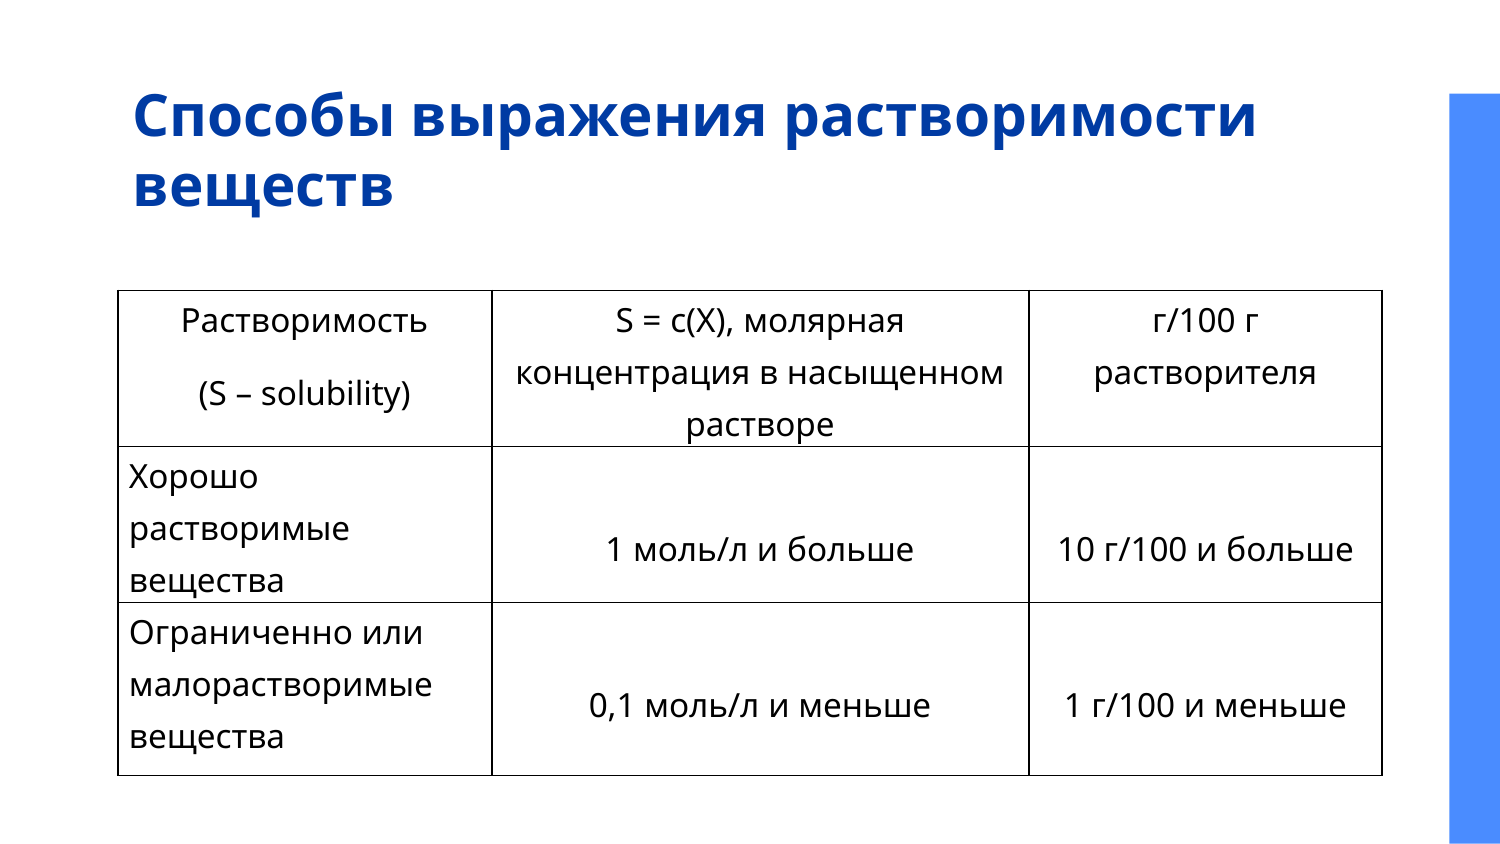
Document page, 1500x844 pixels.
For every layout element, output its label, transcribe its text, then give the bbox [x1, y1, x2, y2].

table_cell 1 моль/л и больше [493, 447, 1028, 602]
table_header г/100 г растворителя [1030, 291, 1381, 446]
table_cell 10 г/100 и больше [1030, 447, 1381, 602]
table_header Растворимость (S – solubility) [119, 291, 491, 446]
table_cell Хорошо растворимые вещества [119, 447, 491, 602]
table_cell 1 г/100 и меньше [1030, 603, 1381, 775]
table_header S = c(X), молярная концентрация в насыщенном растворе [493, 291, 1028, 446]
title Способы выражения растворимости веществ [117, 62, 1383, 170]
table_cell Ограниченно или малорастворимые вещества [119, 603, 491, 775]
table_cell 0,1 моль/л и меньше [493, 603, 1028, 775]
